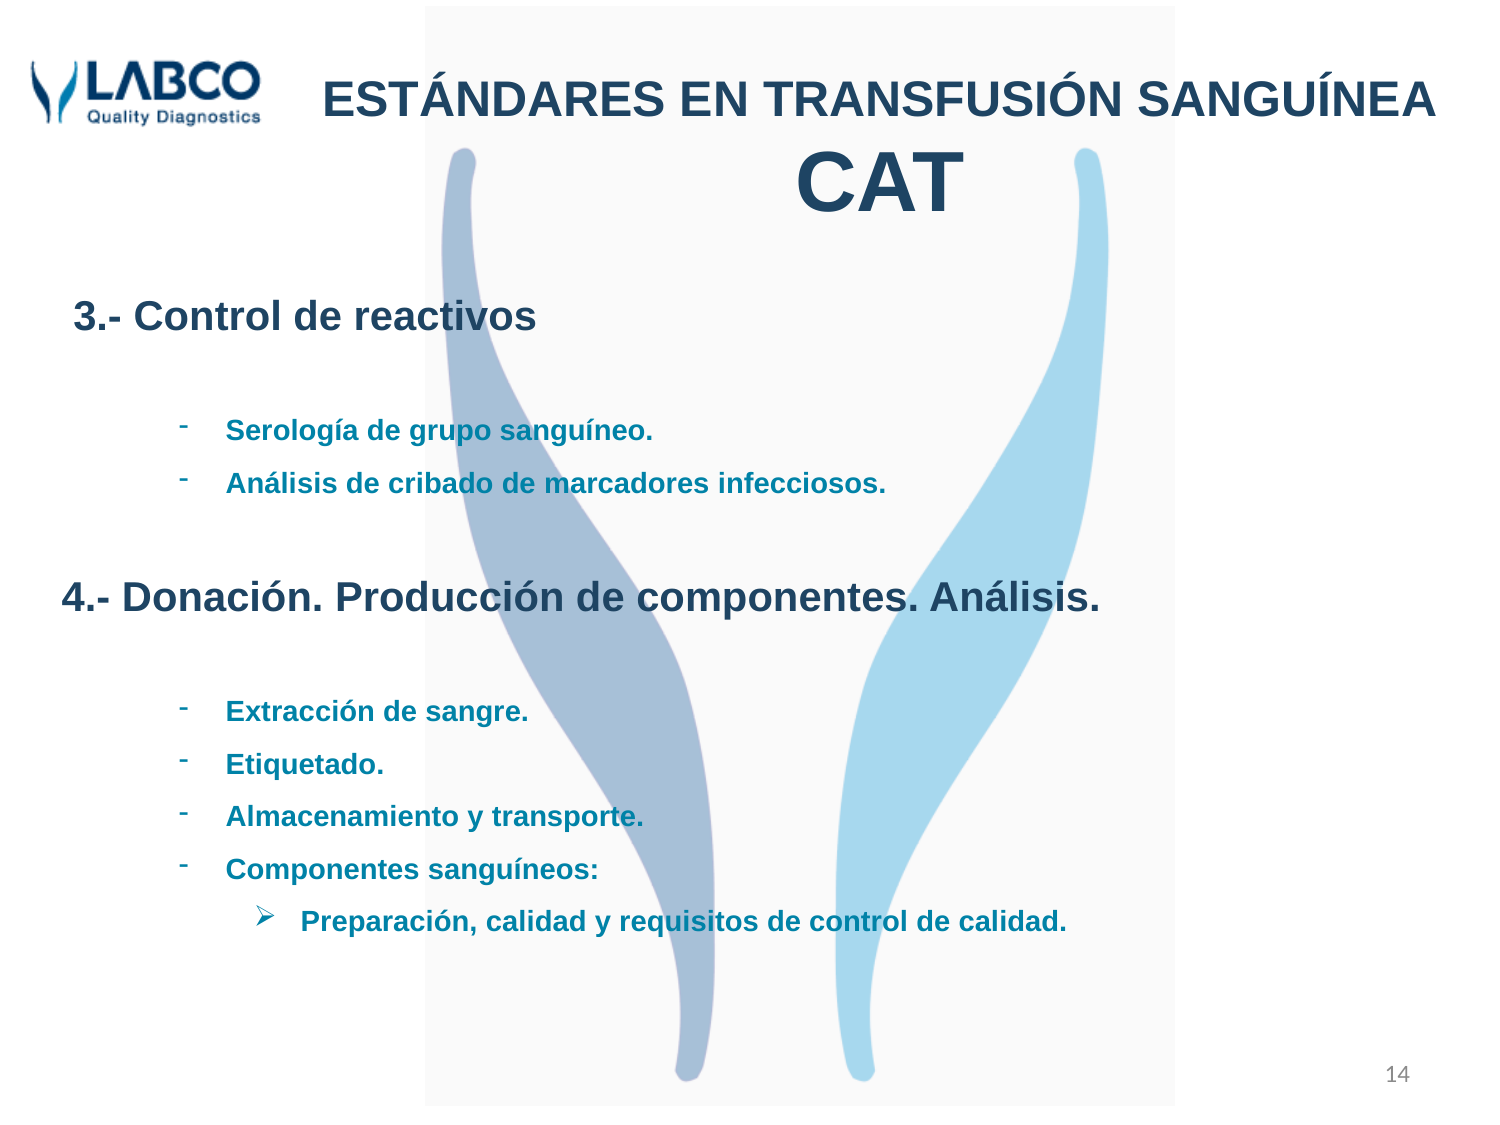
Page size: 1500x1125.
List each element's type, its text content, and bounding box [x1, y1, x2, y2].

text_box Extracción de sangre. Etiquetado. Almacenamiento y transporte. Componentes sanguíneos: Preparación, calidad y requisitos de control de calidad. [163, 667, 1098, 945]
picture [23, 46, 274, 143]
text_box 4.- Donación. Producción de componentes. Análisis. [46, 562, 1370, 628]
text_box Serología de grupo sanguíneo. Análisis de cribado de marcadores infecciosos. [163, 386, 1098, 507]
text_box ESTÁNDARES EN TRANSFUSIÓN SANGUÍNEA CAT [281, 58, 1479, 236]
slide_number 14 [1074, 1042, 1425, 1103]
text_box 3.- Control de reactivos [58, 281, 1382, 346]
